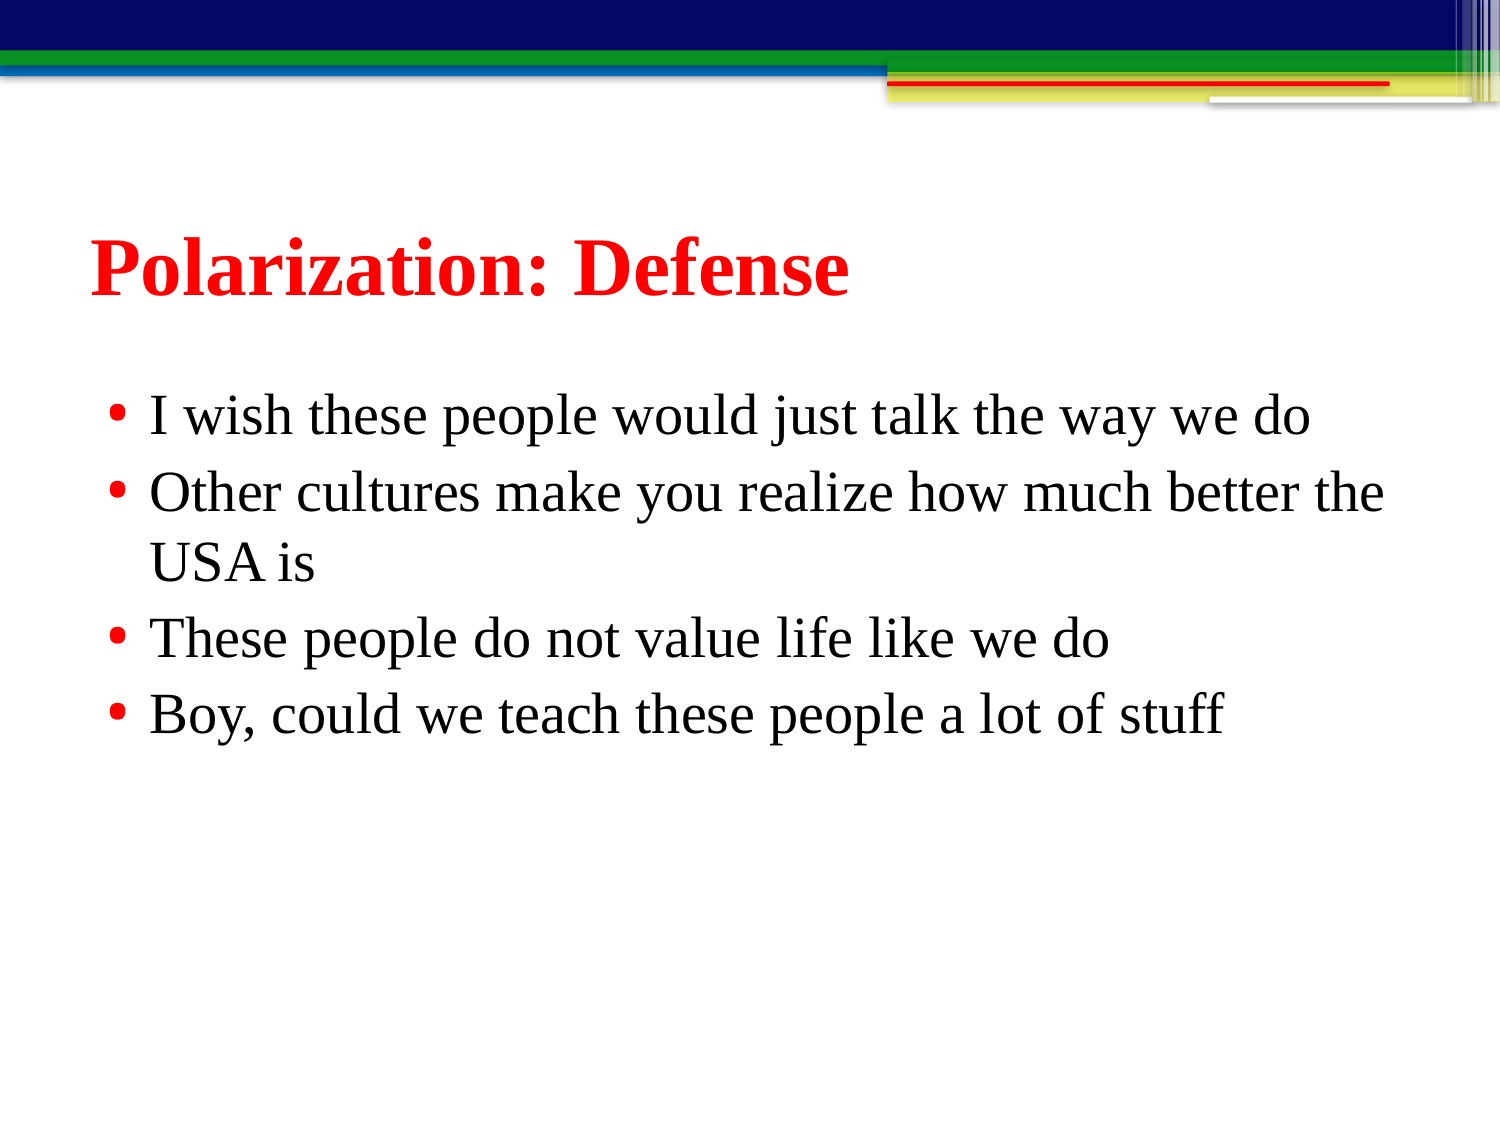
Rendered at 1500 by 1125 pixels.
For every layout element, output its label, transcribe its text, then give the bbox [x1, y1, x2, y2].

title Polarization: Defense [74, 174, 1426, 351]
list I wish these people would just talk the way we do Other cultures make you realize how much better the USA is These people do not value life like we do Boy, could we teach these people a lot of stuff [74, 368, 1426, 1038]
